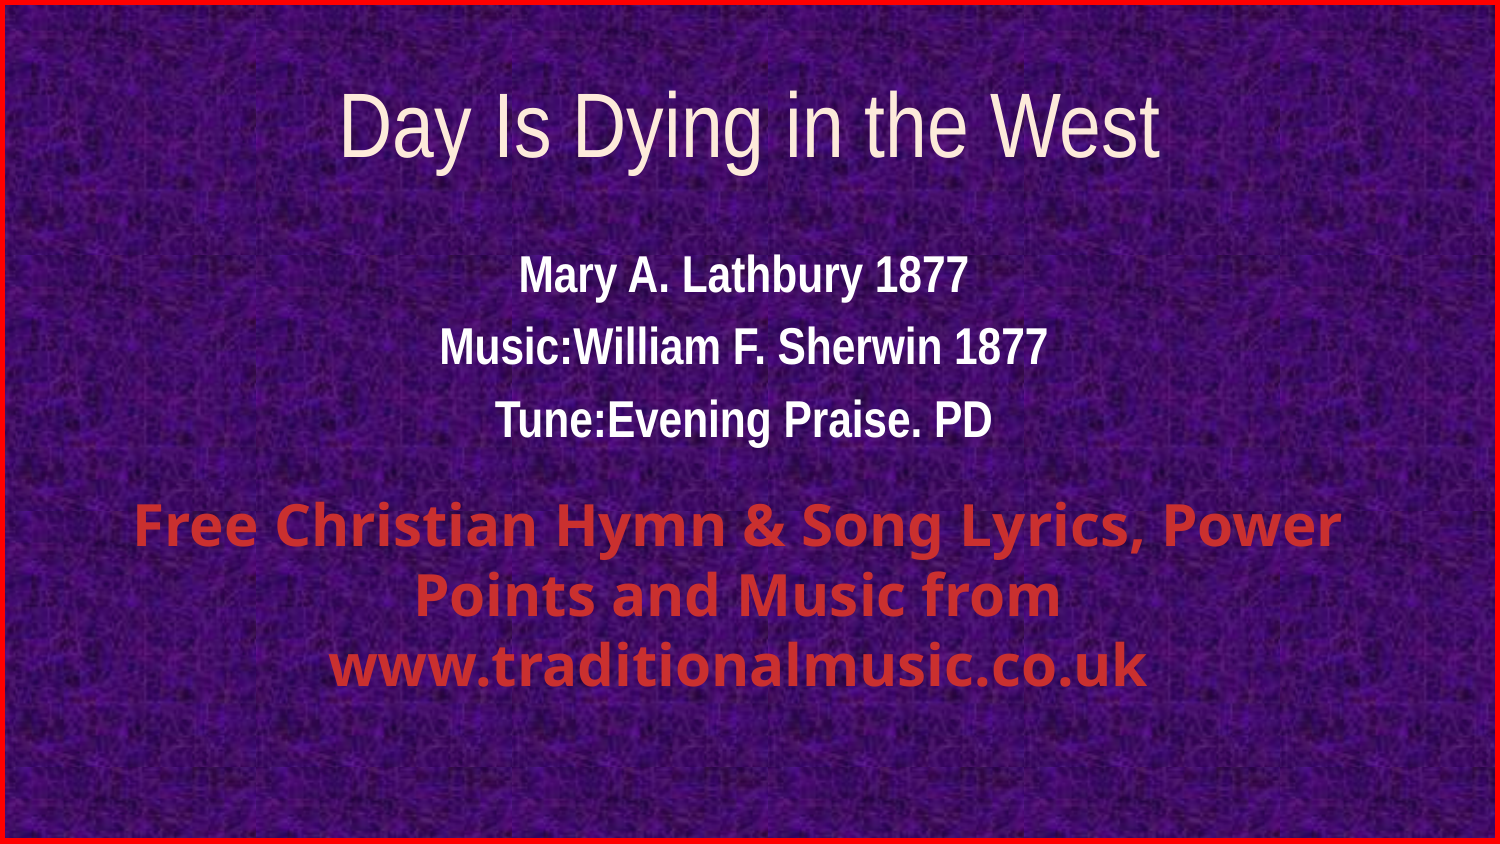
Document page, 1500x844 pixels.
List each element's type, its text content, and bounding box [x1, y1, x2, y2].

subtitle Mary A. Lathbury 1877 Music:William F. Sherwin 1877 Tune:Evening Praise. PD [41, 232, 1447, 458]
picture [5, 5, 1495, 838]
title Day Is Dying in the West [41, 43, 1459, 198]
